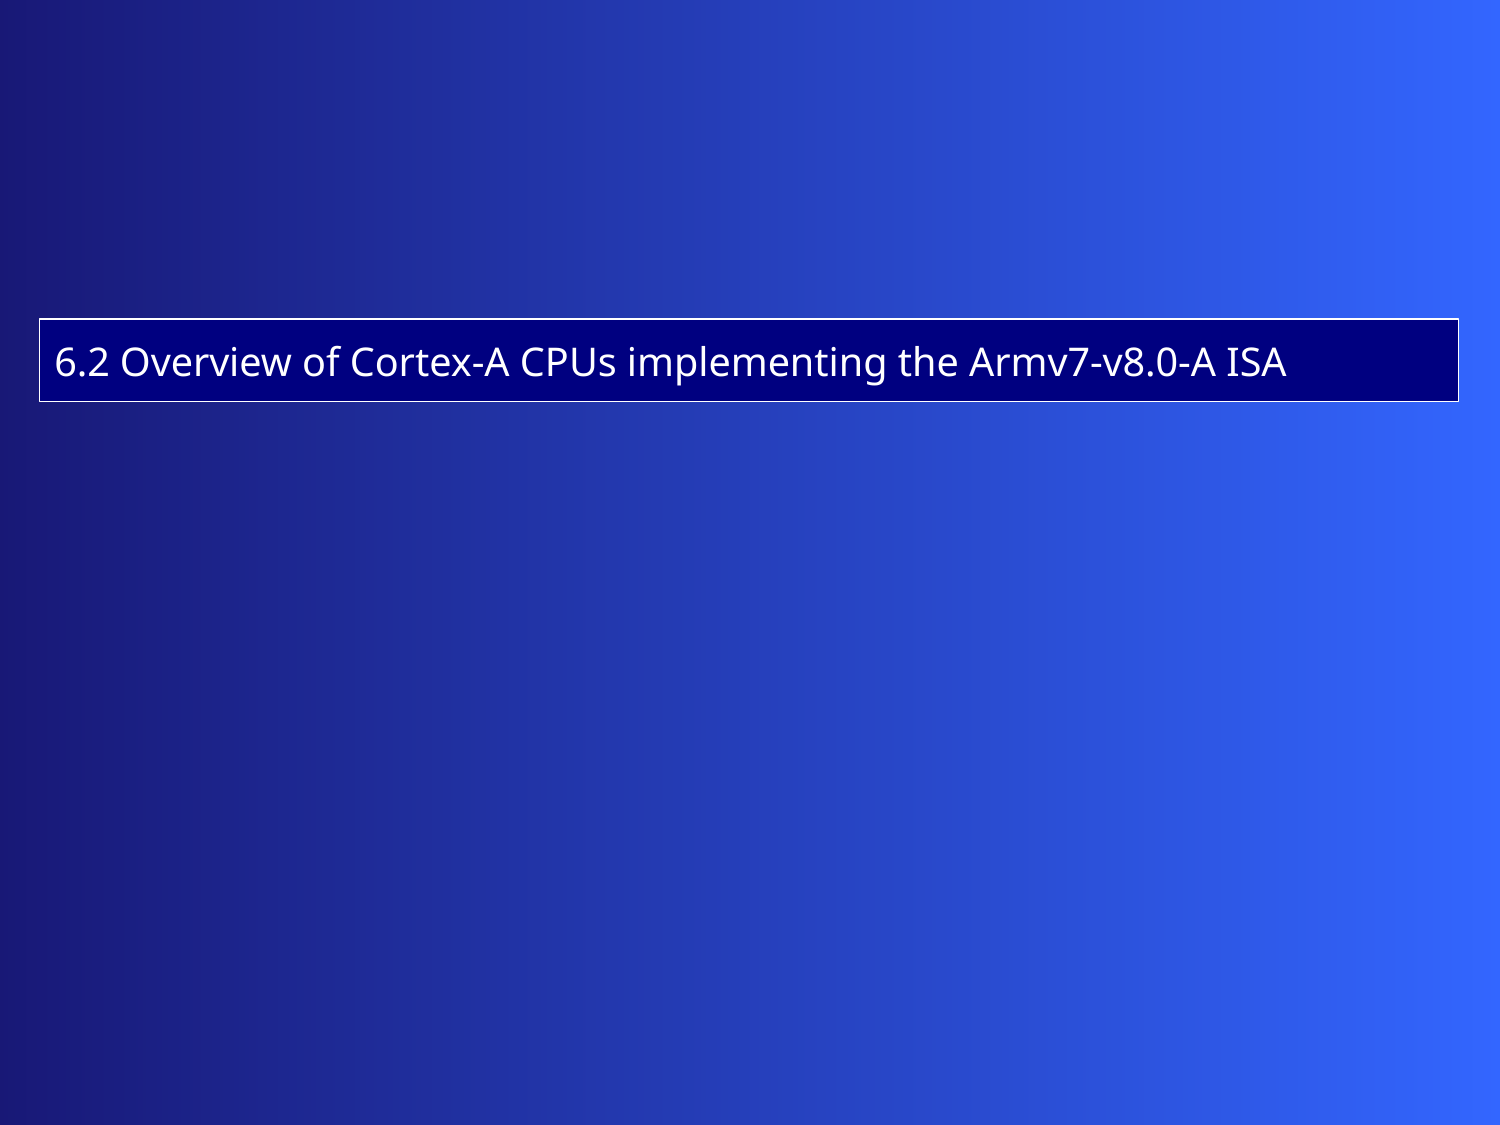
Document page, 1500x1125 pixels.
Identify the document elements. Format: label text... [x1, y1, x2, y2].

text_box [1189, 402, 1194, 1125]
text_box [744, 402, 749, 1125]
text_box [744, 0, 749, 318]
text_box Cortex-A5 (10/2009) [920, 0, 924, 318]
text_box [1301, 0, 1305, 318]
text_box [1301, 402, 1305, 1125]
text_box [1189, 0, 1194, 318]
text_box 6.2 Overview of Cortex-A CPUs implementing the Armv7-v8.0-A ISA [39, 318, 1459, 402]
text_box Cortex-A5 (10/2009) [920, 402, 924, 1125]
text_box Cortex-A5 (10/2009) [967, 0, 971, 318]
text_box Cortex-A5 (10/2009) [967, 402, 971, 1125]
